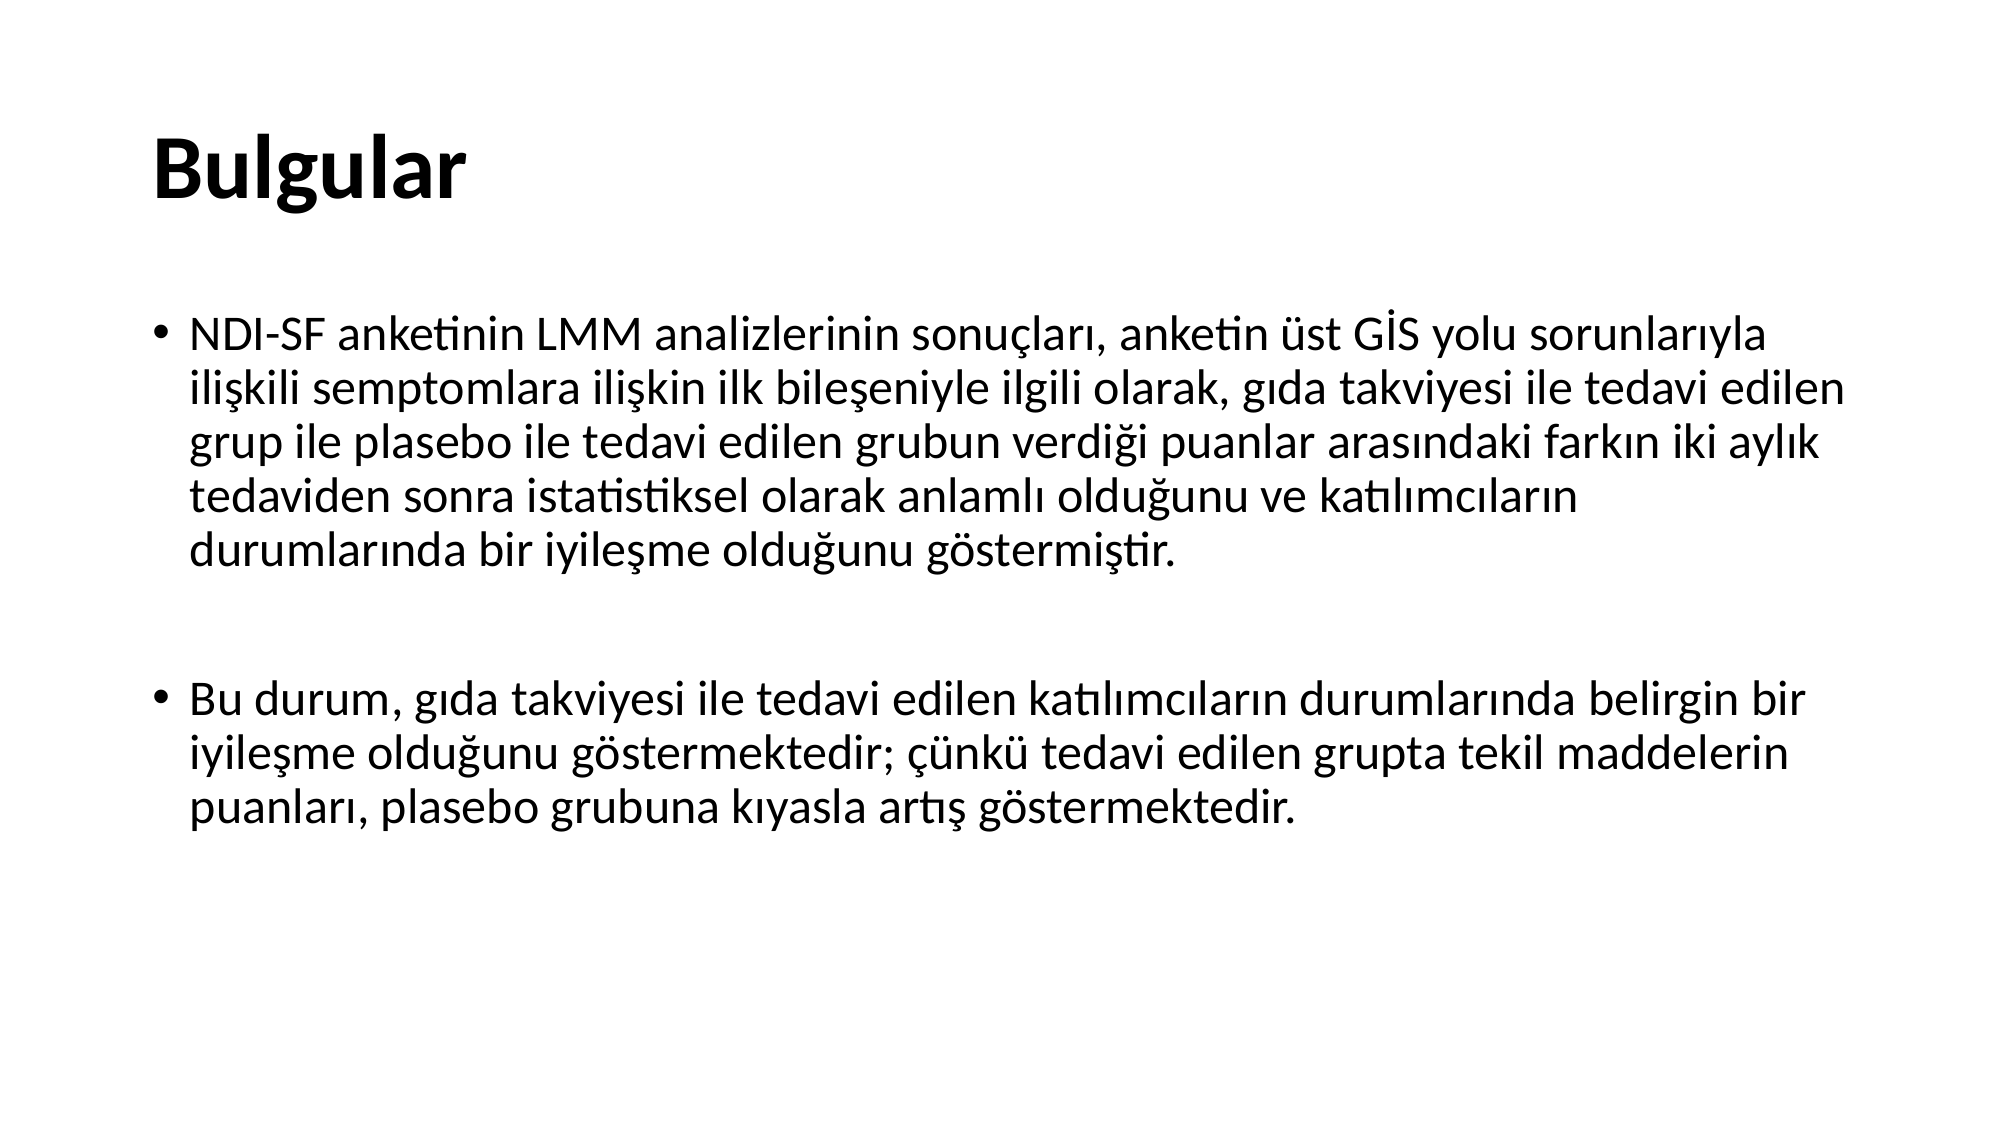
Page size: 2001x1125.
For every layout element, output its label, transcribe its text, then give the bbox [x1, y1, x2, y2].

list NDI-SF anketinin LMM analizlerinin sonuçları, anketin üst GİS yolu sorunlarıyla ilişkili semptomlara ilişkin ilk bileşeniyle ilgili olarak, gıda takviyesi ile tedavi edilen grup ile plasebo ile tedavi edilen grubun verdiği puanlar arasındaki farkın iki aylık tedaviden sonra istatistiksel olarak anlamlı olduğunu ve katılımcıların durumlarında bir iyileşme olduğunu göstermiştir. Bu durum, gıda takviyesi ile tedavi edilen katılımcıların durumlarında belirgin bir iyileşme olduğunu göstermektedir; çünkü tedavi edilen grupta tekil maddelerin puanları, plasebo grubuna kıyasla artış göstermektedir. [137, 299, 1863, 1014]
title Bulgular [137, 59, 1863, 278]
